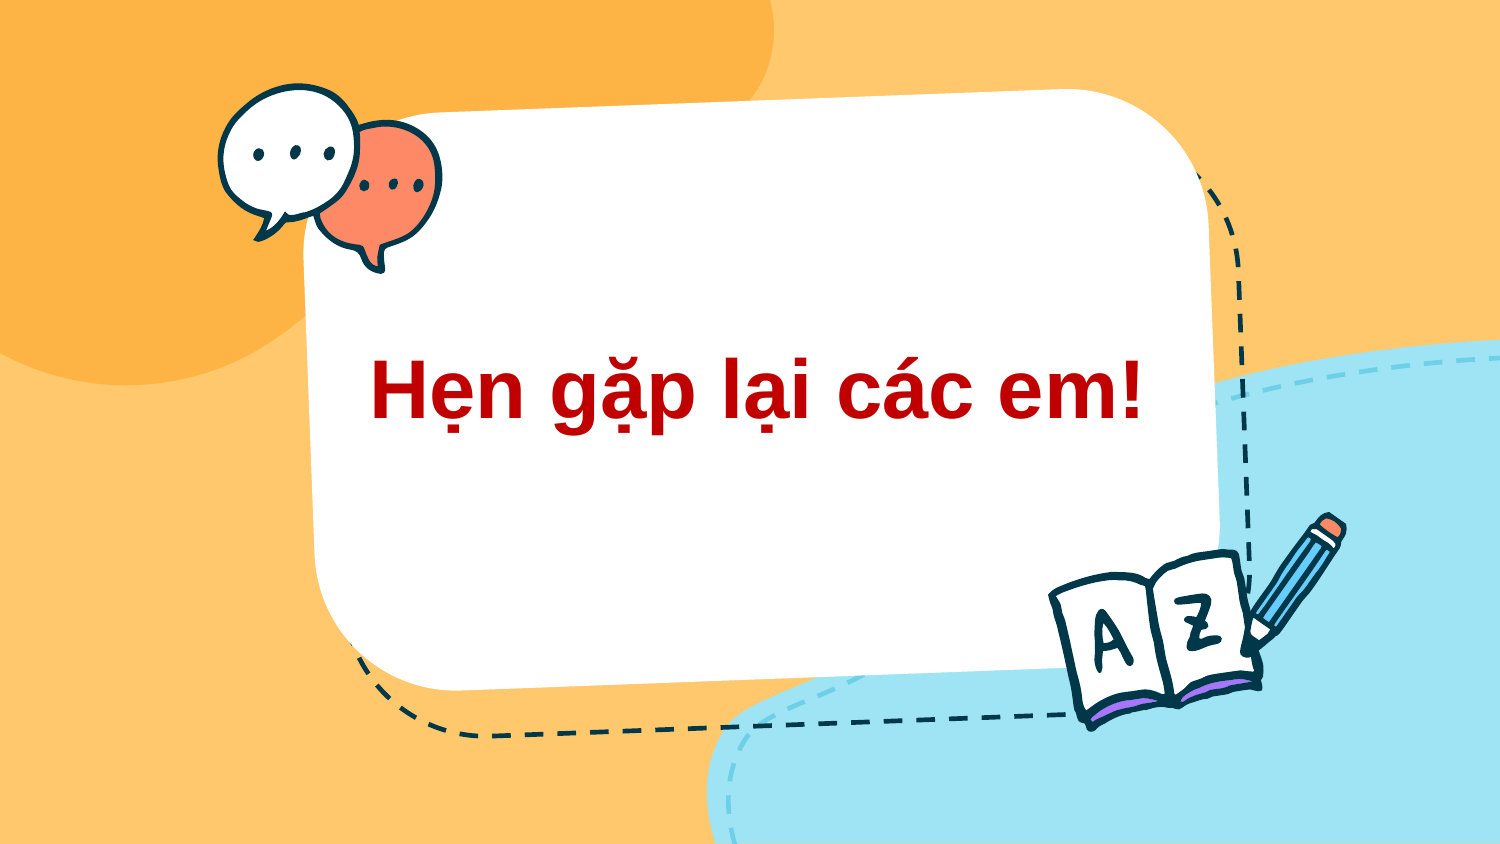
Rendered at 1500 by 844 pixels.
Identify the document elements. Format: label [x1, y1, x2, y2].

text_box [300, 78, 1253, 747]
text_box [1239, 511, 1348, 660]
text_box [215, 83, 444, 275]
text_box [1047, 548, 1265, 733]
